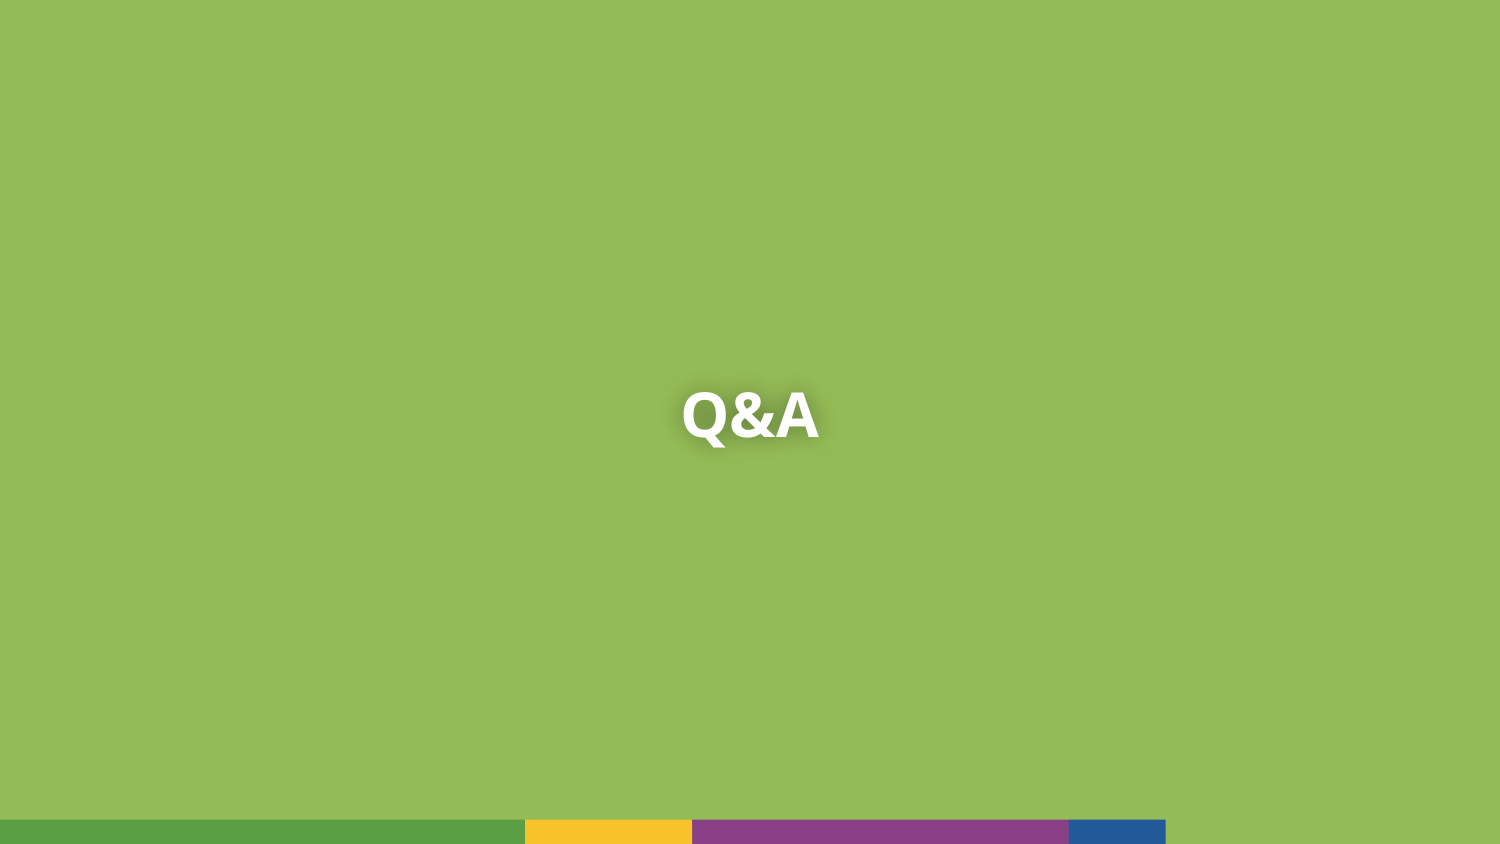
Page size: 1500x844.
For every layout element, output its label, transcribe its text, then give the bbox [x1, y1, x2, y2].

text_box Q&A [103, 355, 1397, 489]
text_box [0, 0, 1500, 820]
